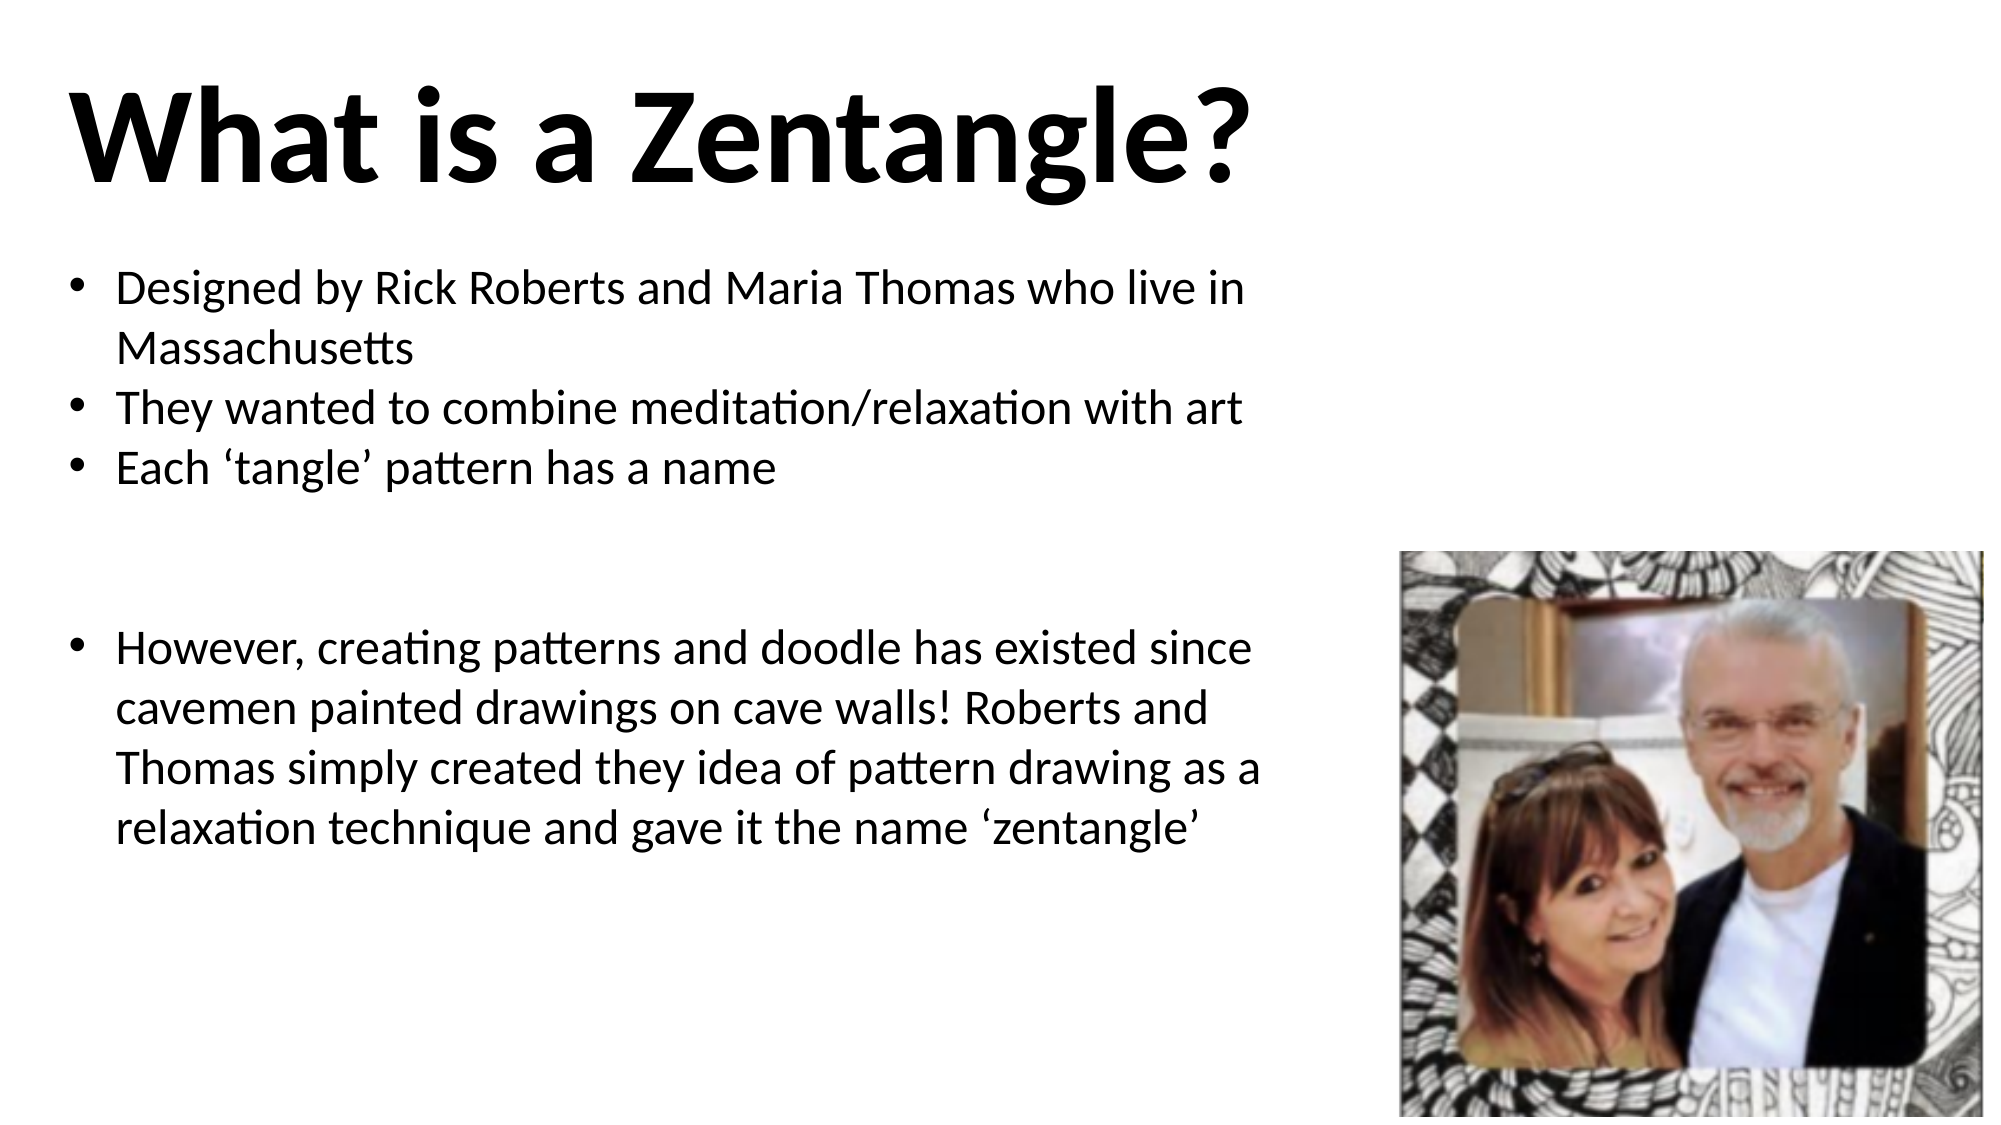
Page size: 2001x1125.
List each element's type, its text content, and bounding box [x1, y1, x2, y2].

text_box What is a Zentangle? Designed by Rick Roberts and Maria Thomas who live in Massachusetts They wanted to combine meditation/relaxation with art Each ‘tangle’ pattern has a name However, creating patterns and doodle has existed since cavemen painted drawings on cave walls! Roberts and Thomas simply created they idea of pattern drawing as a relaxation technique and gave it the name ‘zentangle’ [53, 37, 1317, 862]
picture [1398, 551, 1984, 1117]
